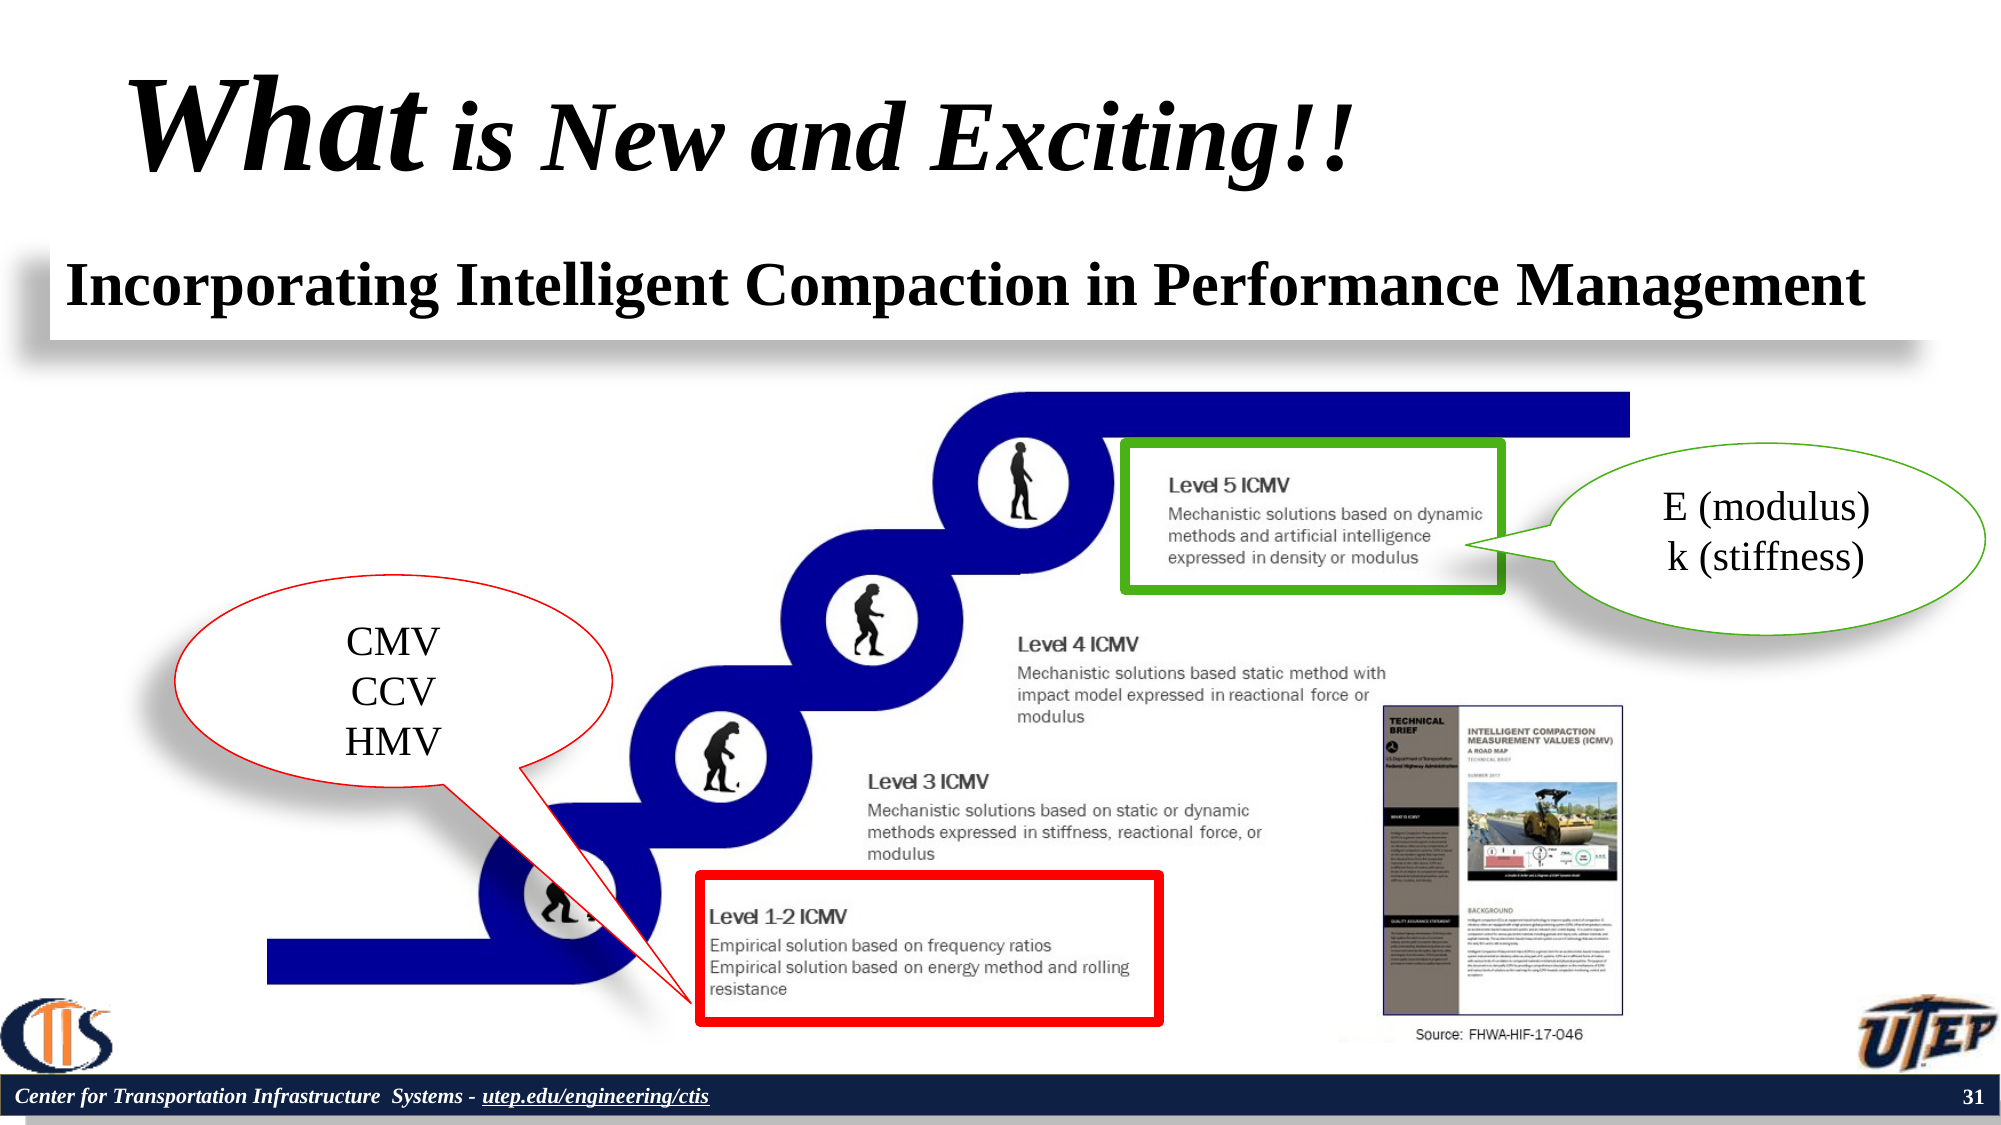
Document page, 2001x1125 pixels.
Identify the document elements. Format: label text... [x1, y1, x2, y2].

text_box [224, 377, 1631, 1043]
picture [1857, 994, 2000, 1073]
text_box CMV CCV HMV [174, 616, 219, 747]
title What is New and Exciting!! [79, 21, 1880, 210]
text_box E (modulus) k (stiffness) [1635, 442, 1987, 637]
list Incorporating Intelligent Compaction in Performance Management [49, 234, 1951, 340]
picture [0, 997, 114, 1075]
slide_number 31 [1533, 1074, 2000, 1125]
